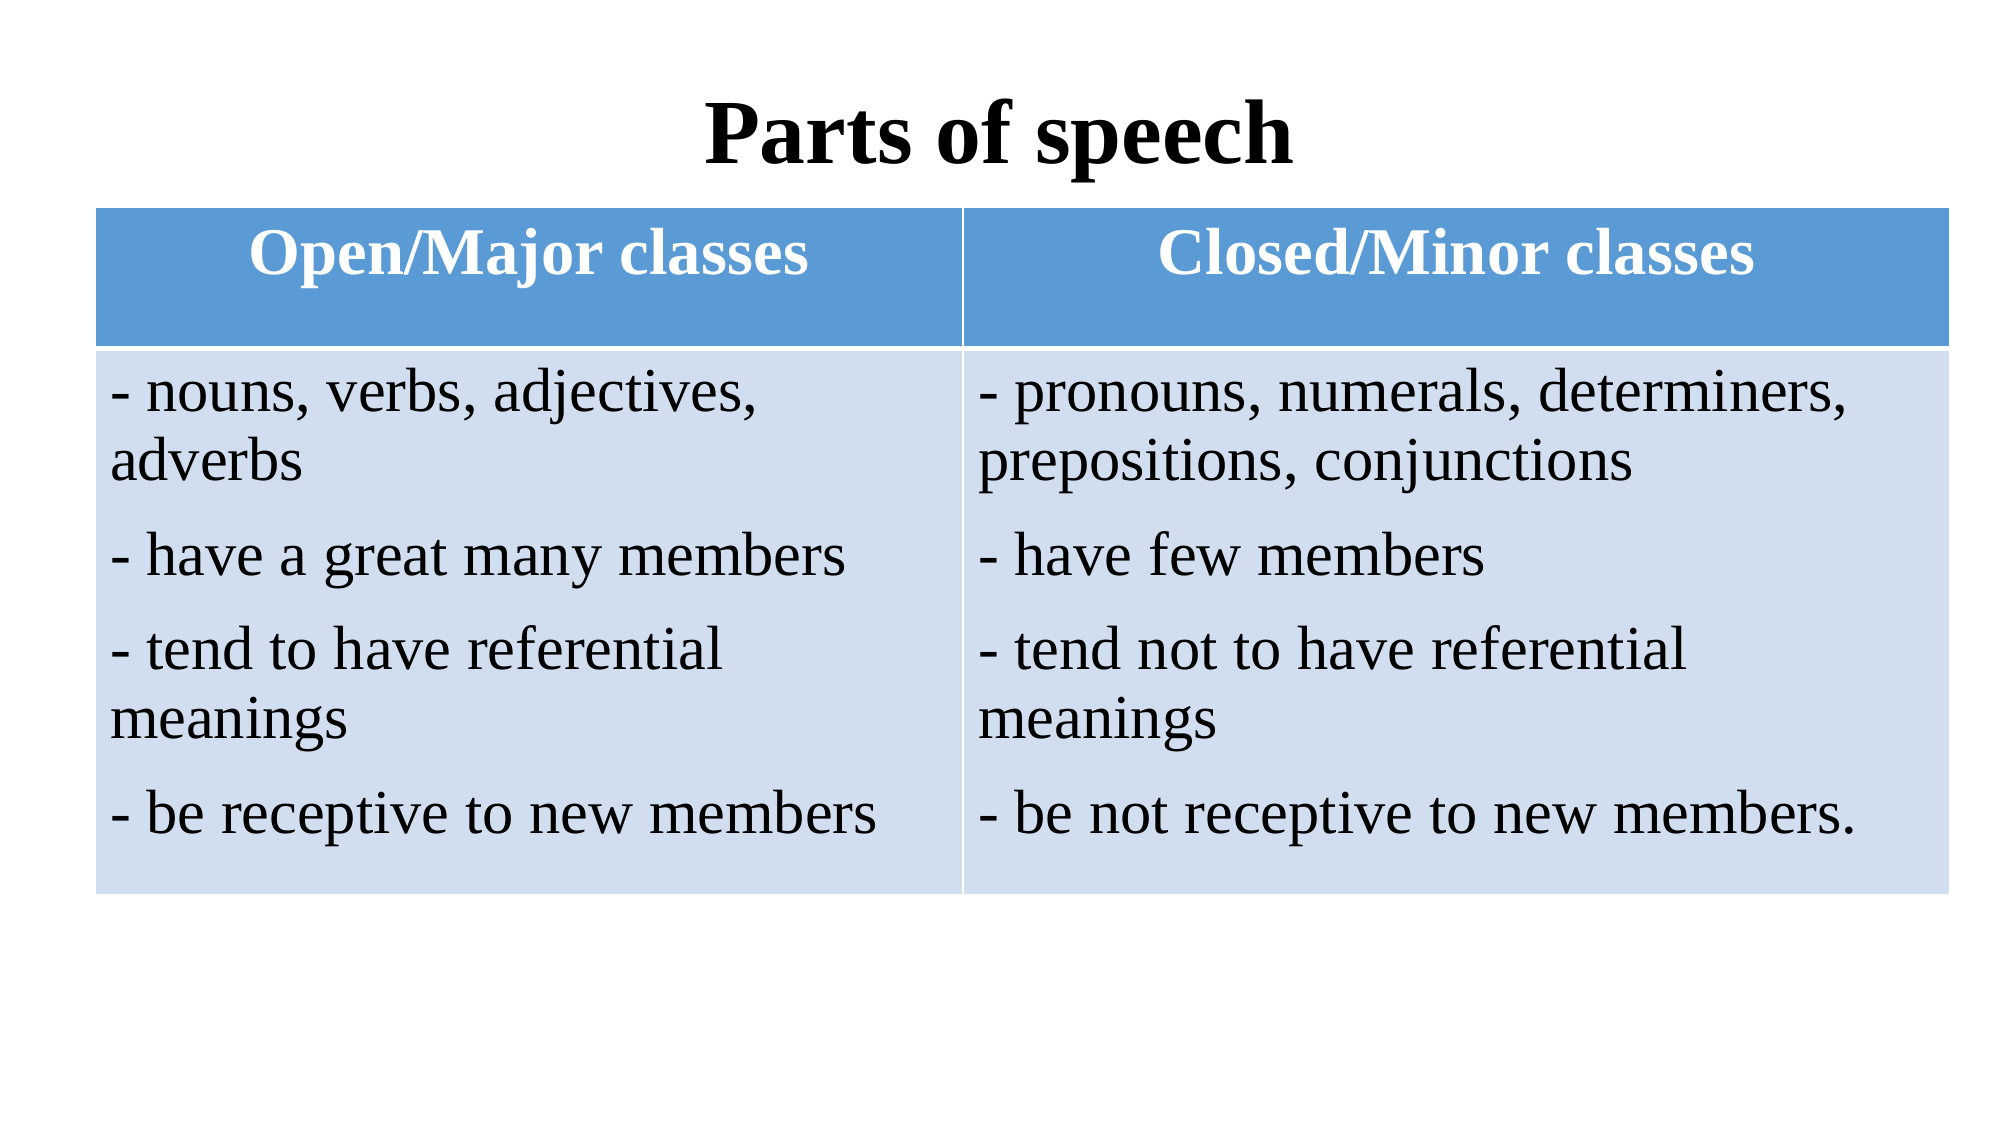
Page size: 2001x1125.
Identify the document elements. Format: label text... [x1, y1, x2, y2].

title Parts of speech [137, 59, 1863, 206]
table_cell - pronouns, numerals, determiners, prepositions, conjunctions - have few members - tend not to have referential meanings - be not receptive to new members. [964, 351, 1949, 894]
table_header Open/Major classes [96, 208, 962, 346]
table_cell - nouns, verbs, adjectives, adverbs - have a great many members - tend to have referential meanings - be receptive to new members [96, 351, 962, 894]
table_header Closed/Minor classes [964, 208, 1949, 346]
